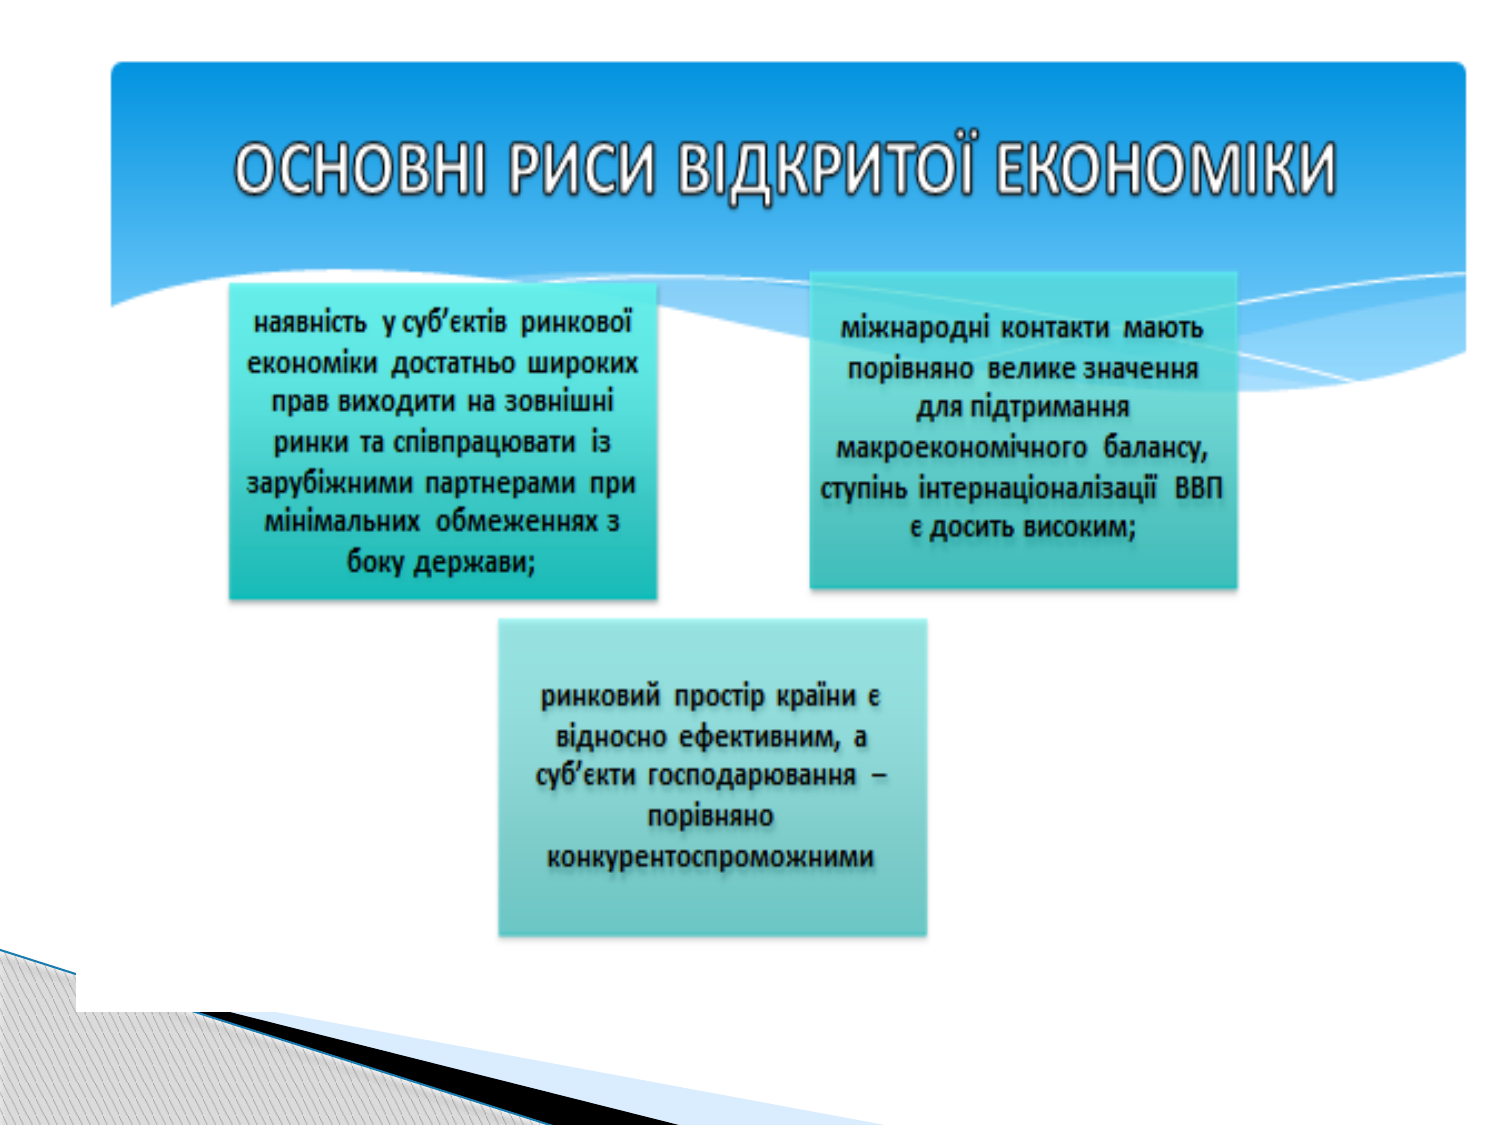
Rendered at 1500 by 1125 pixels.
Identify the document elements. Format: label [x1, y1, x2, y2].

picture [76, 30, 1500, 1012]
